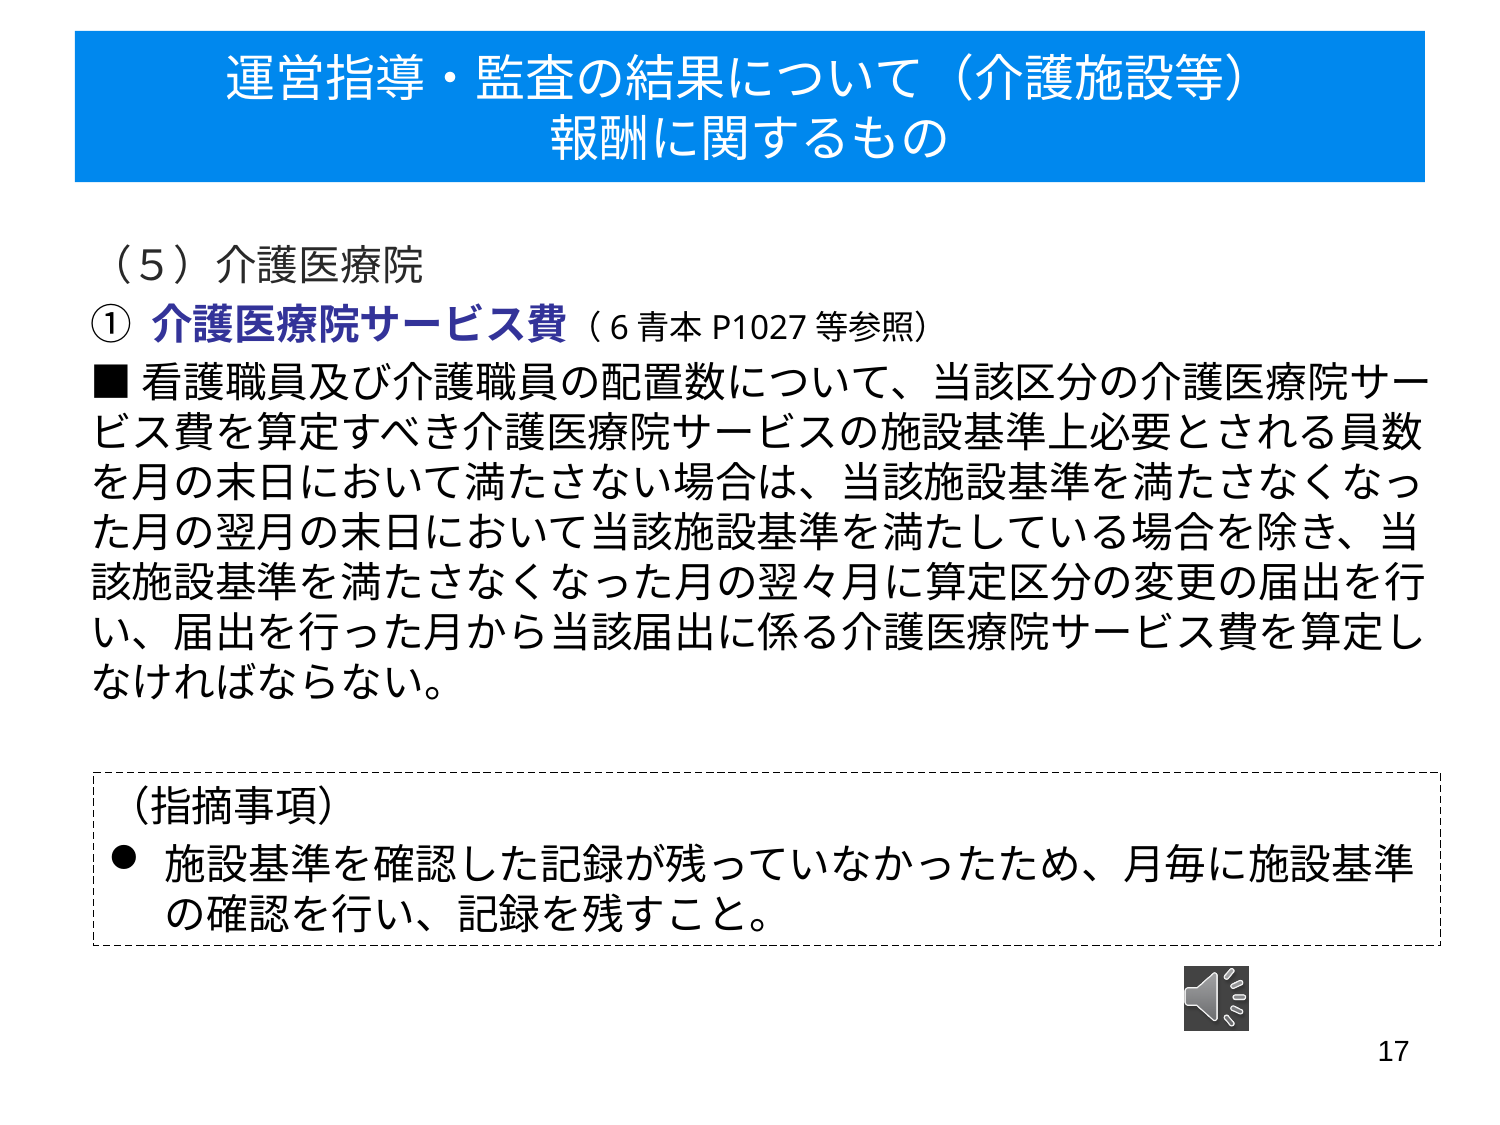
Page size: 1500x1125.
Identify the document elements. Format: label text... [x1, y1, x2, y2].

slide_number 17 [1074, 1024, 1426, 1103]
list （５）介護医療院 ① 介護医療院サービス費（6青本P1027等参照） ■看護職員及び介護職員の配置数について、当該区分の介護医療院サービス費を算定すべき介護医療院サービスの施設基準上必要とされる員数を月の末日において満たさない場合は、当該施設基準を満たさなくなった月の翌月の末日において当該施設基準を満たしている場合を除き、当該施設基準を満たさなくなった月の翌々月に算定区分の変更の届出を行い、届出を行った月から当該届出に係る介護医療院サービス費を算定しなければならない。 [75, 231, 1459, 975]
text_box 運営指導・監査の結果について（介護施設等） 報酬に関するもの [74, 30, 1425, 183]
text_box （指摘事項） 施設基準を確認した記録が残っていなかったため、月毎に施設基準の確認を行い、記録を残すこと。 [93, 772, 1441, 946]
picture [1183, 965, 1251, 1033]
